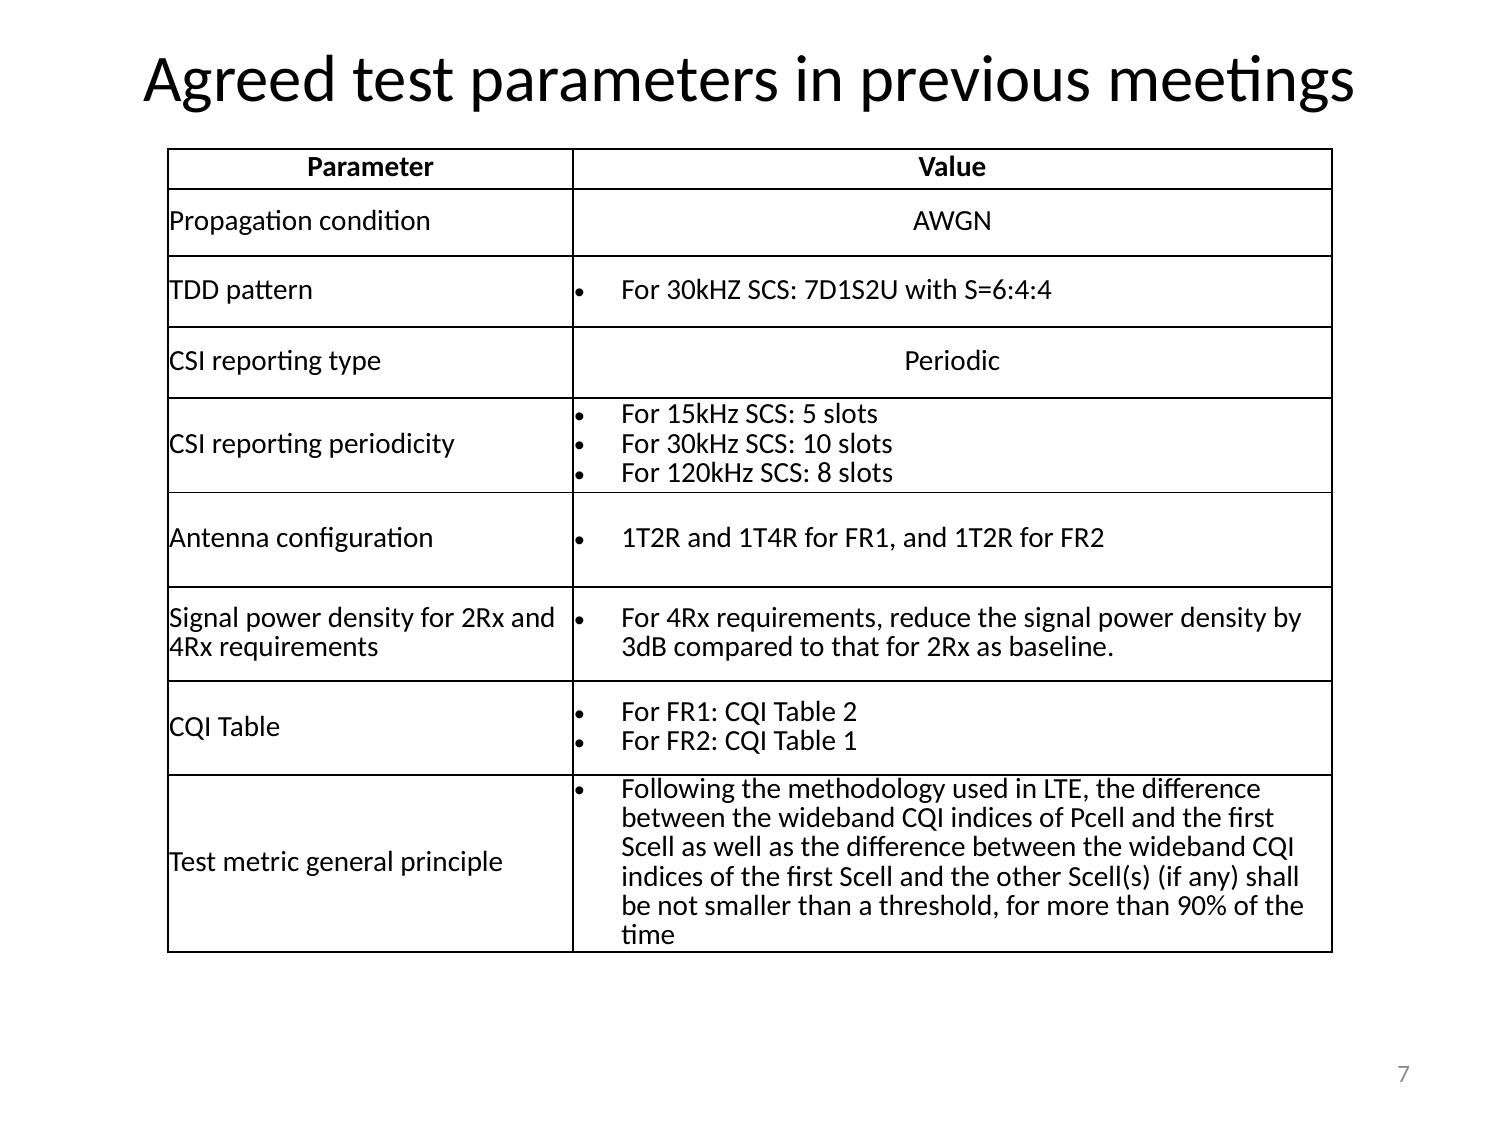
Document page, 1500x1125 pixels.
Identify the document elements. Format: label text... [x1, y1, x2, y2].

table_cell For 15kHz SCS: 5 slots For 30kHz SCS: 10 slots For 120kHz SCS: 8 slots [574, 399, 1331, 492]
slide_number 7 [1074, 1042, 1425, 1103]
table_cell 1T2R and 1T4R for FR1, and 1T2R for FR2 [574, 493, 1331, 586]
table_cell CSI reporting periodicity [169, 399, 572, 492]
table_cell Test metric general principle [169, 776, 572, 951]
table_cell For 4Rx requirements, reduce the signal power density by 3dB compared to that for 2Rx as baseline. [574, 588, 1331, 680]
table_header Parameter [169, 150, 572, 188]
table_cell For FR1: CQI Table 2 For FR2: CQI Table 1 [574, 682, 1331, 774]
table_cell Periodic [574, 328, 1331, 397]
title Agreed test parameters in previous meetings [75, 0, 1425, 169]
table_cell TDD pattern [169, 257, 572, 326]
table_cell CSI reporting type [169, 328, 572, 397]
table_cell Signal power density for 2Rx and 4Rx requirements [169, 588, 572, 680]
table_cell Propagation condition [169, 190, 572, 255]
table_cell CQI Table [169, 682, 572, 774]
table_cell Following the methodology used in LTE, the difference between the wideband CQI indices of Pcell and the first Scell as well as the difference between the wideband CQI indices of the first Scell and the other Scell(s) (if any) shall be not smaller than a threshold, for more than 90% of the time [574, 776, 1331, 951]
table_cell Antenna configuration [169, 493, 572, 586]
table_header Value [574, 150, 1331, 188]
table_cell AWGN [574, 190, 1331, 255]
table_cell For 30kHZ SCS: 7D1S2U with S=6:4:4 [574, 257, 1331, 326]
